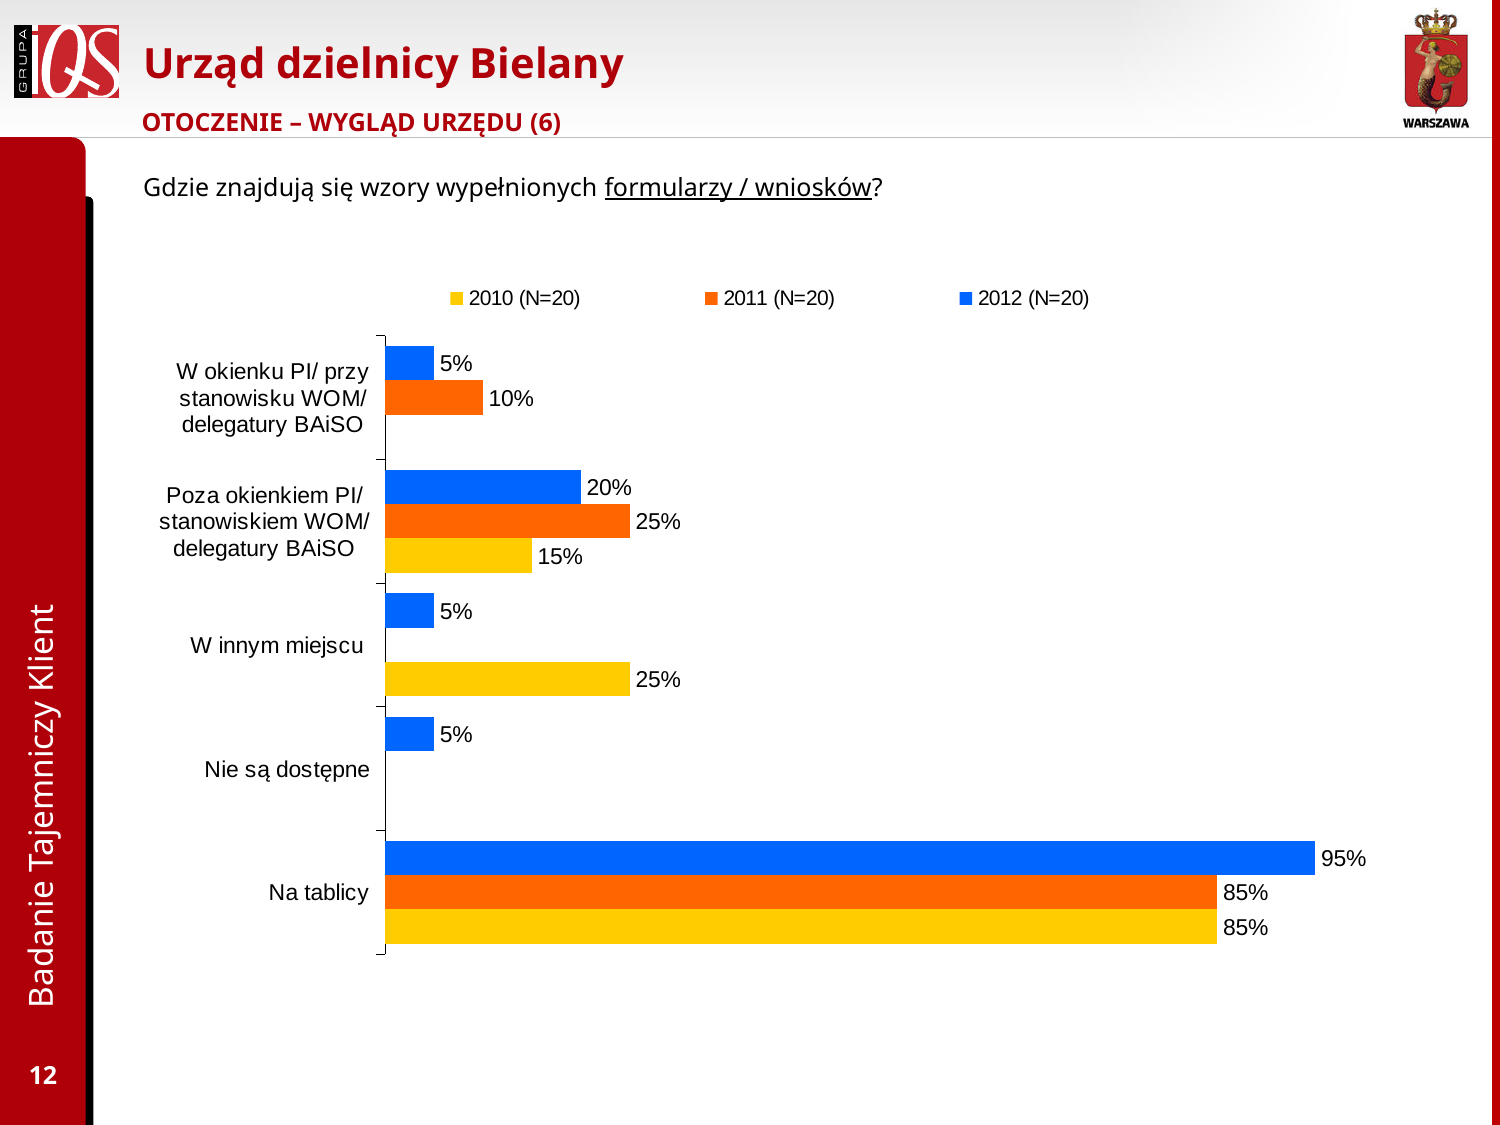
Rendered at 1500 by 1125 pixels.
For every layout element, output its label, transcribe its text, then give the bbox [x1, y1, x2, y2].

chart [120, 276, 1481, 955]
title Urząd dzielnicy Bielany [128, 6, 1294, 117]
text_box Gdzie znajdują się wzory wypełnionych formularzy / wniosków? [128, 164, 1099, 209]
text_box OTOCZENIE – WYGLĄD URZĘDU (6) [112, 98, 690, 149]
slide_number 12 [0, 1046, 87, 1107]
footer Badanie Tajemniczy Klient [1, 158, 78, 1024]
picture [0, 0, 1492, 138]
